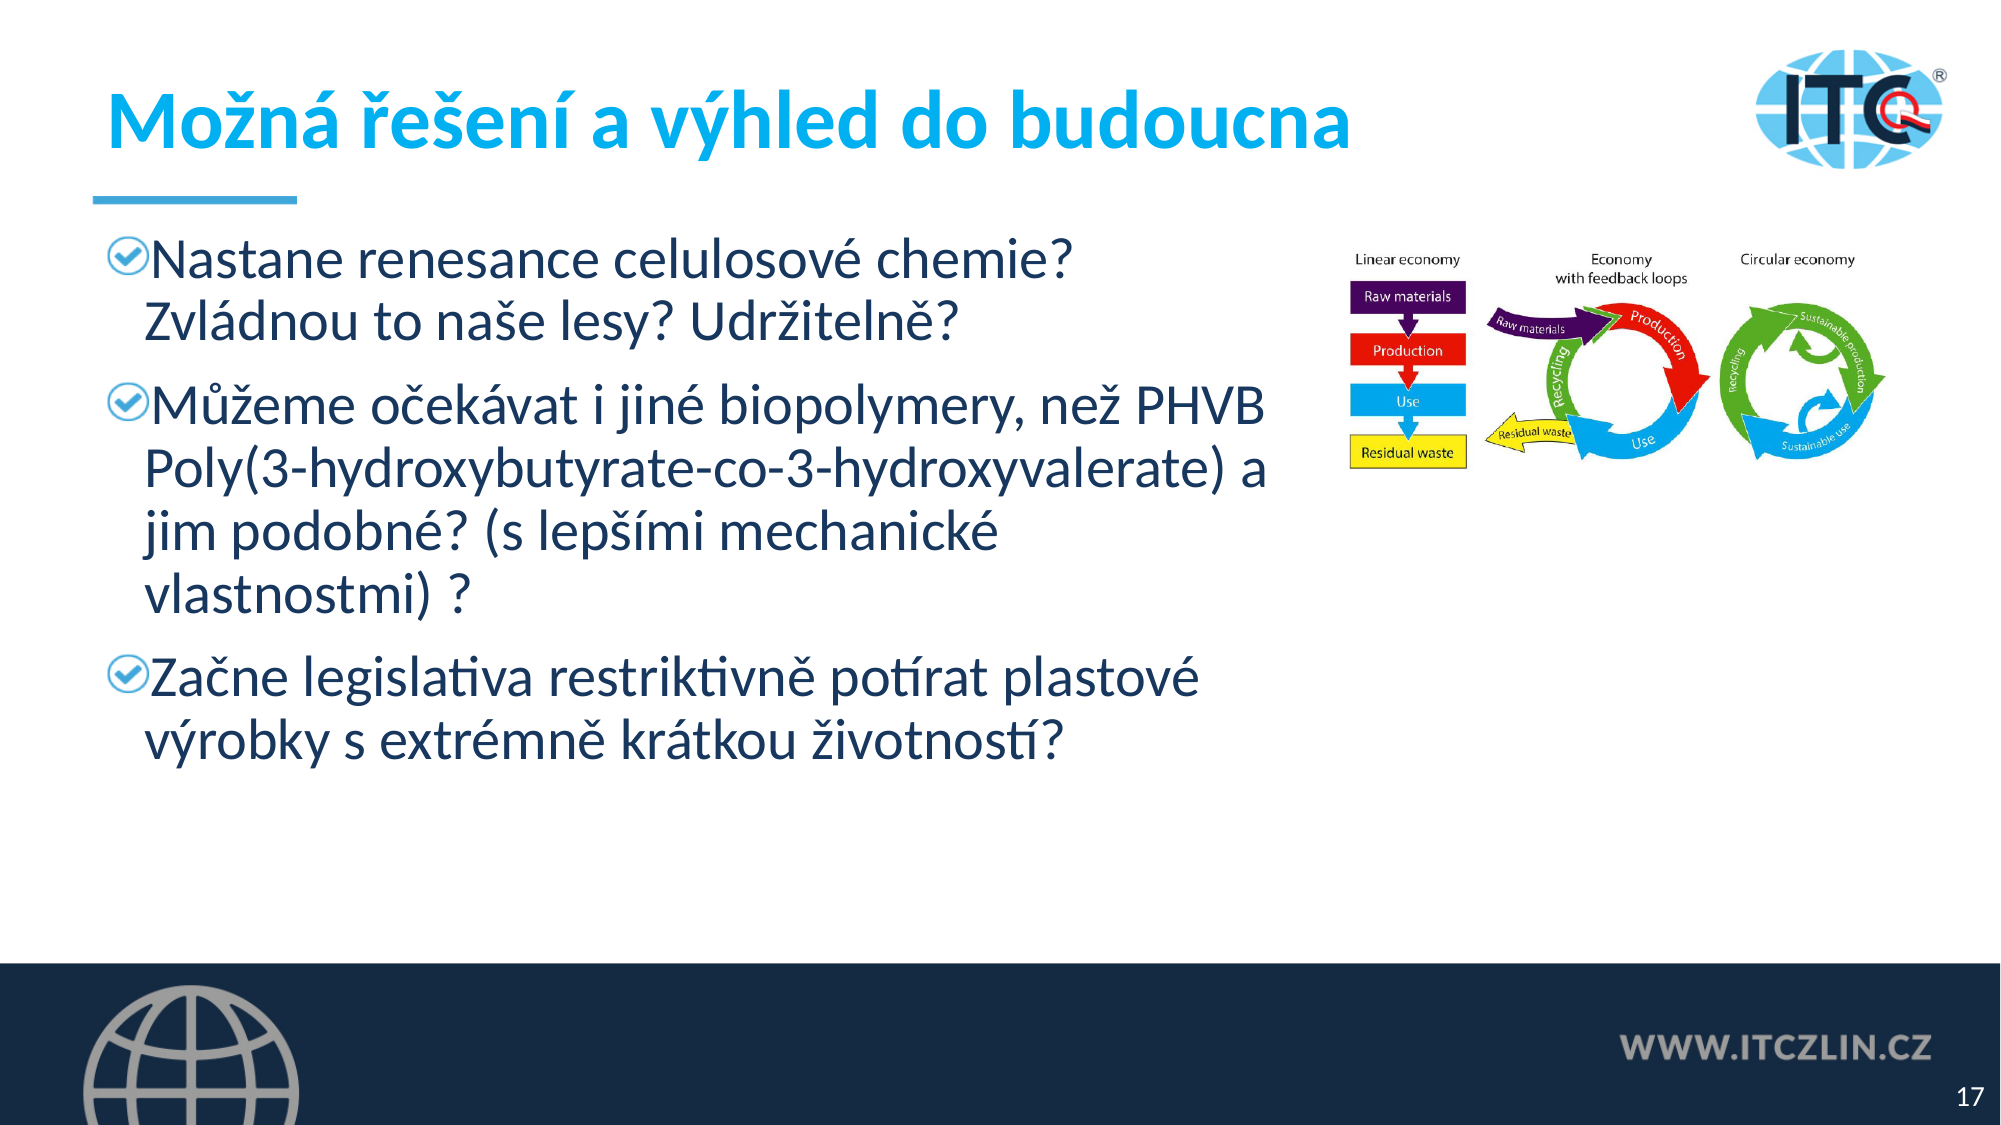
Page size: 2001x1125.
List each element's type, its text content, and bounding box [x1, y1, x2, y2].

slide_number 17 [1550, 1065, 2000, 1125]
title Možná řešení a výhled do budoucna [91, 59, 1817, 184]
picture [0, 0, 2001, 1125]
list Nastane renesance celulosové chemie? Zvládnou to naše lesy? Udržitelně? Můžeme očekávat i jiné biopolymery, než PHVB Poly(3-hydroxybutyrate-co-3-hydroxyvalerate) a jim podobné? (s lepšími mechanické vlastnostmi) ? Začne legislativa restriktivně potírat plastové výrobky s extrémně krátkou životností? [91, 220, 1300, 935]
